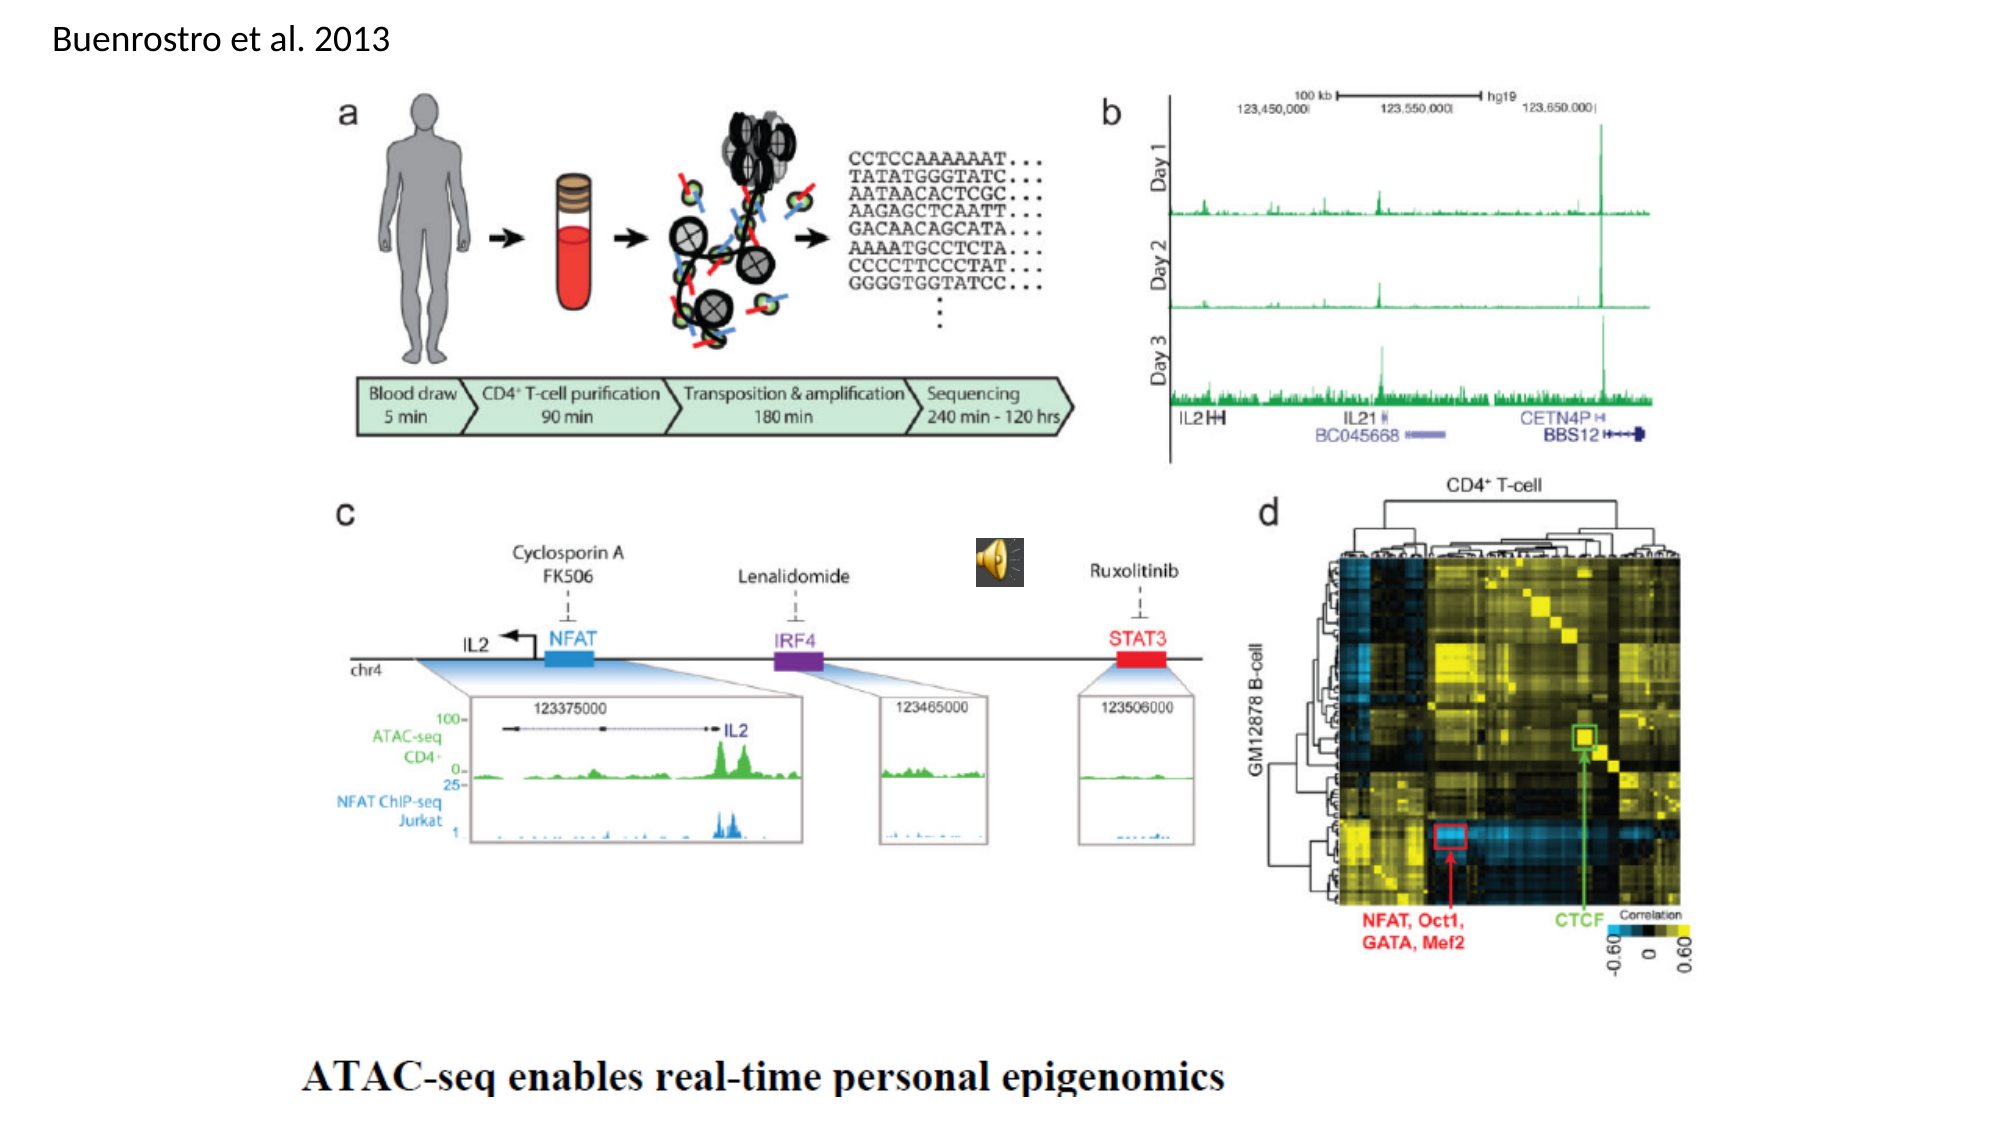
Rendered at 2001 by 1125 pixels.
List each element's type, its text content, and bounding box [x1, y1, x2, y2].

text_box Buenrostro et al. 2013 [37, 6, 406, 66]
picture [291, 28, 1709, 1097]
